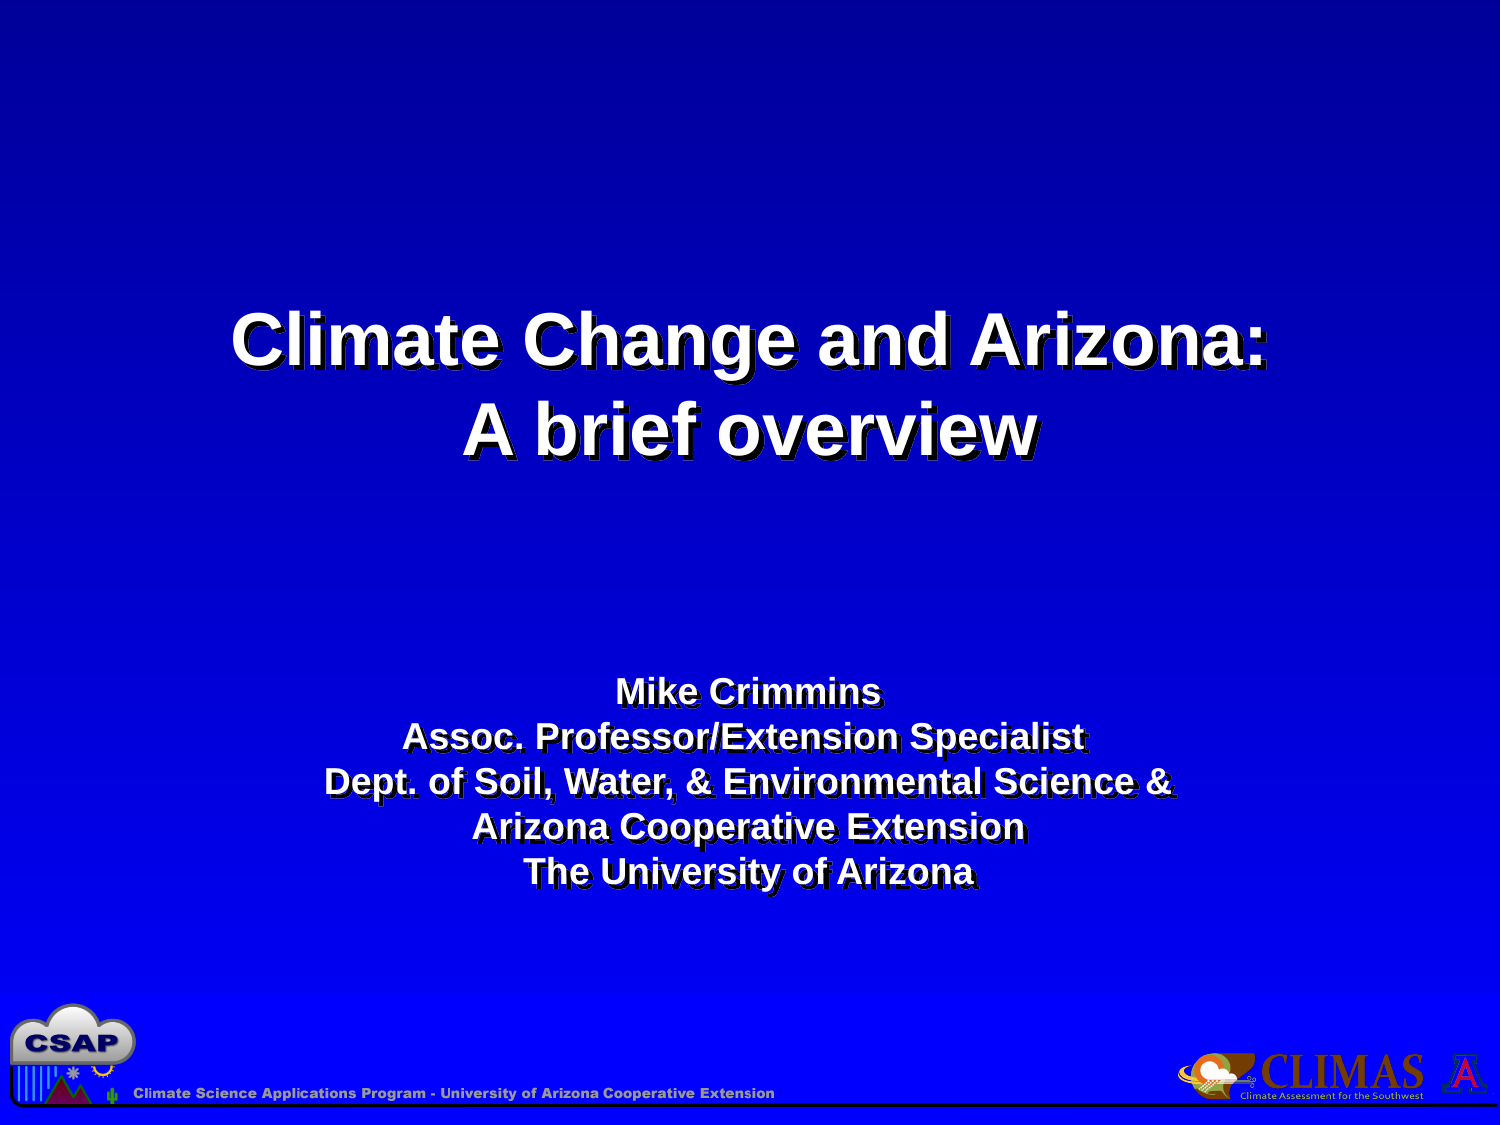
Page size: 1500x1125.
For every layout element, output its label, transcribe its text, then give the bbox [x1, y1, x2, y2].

title Climate Change and Arizona: A brief overview [112, 286, 1388, 475]
picture [0, 993, 1500, 1123]
text_box Mike Crimmins Assoc. Professor/Extension Specialist Dept. of Soil, Water, & Environmental Science & Arizona Cooperative Extension The University of Arizona [302, 659, 1195, 899]
